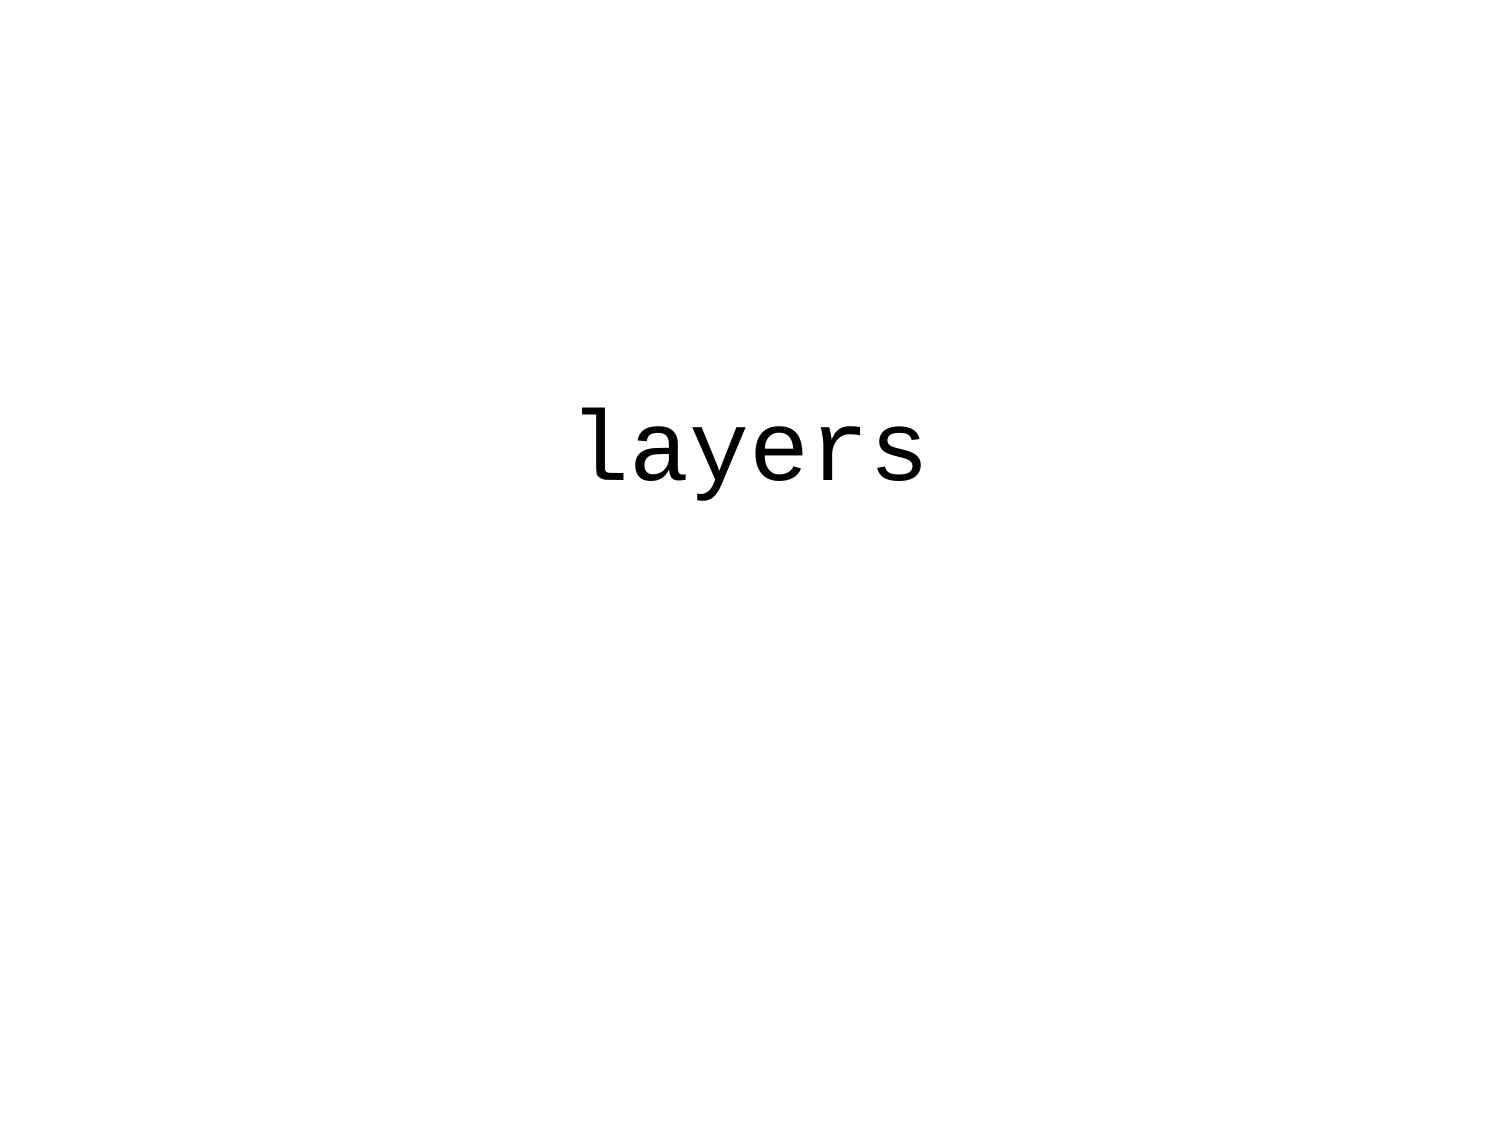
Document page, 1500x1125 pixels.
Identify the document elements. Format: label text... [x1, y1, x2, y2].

text_box layers [555, 373, 945, 508]
